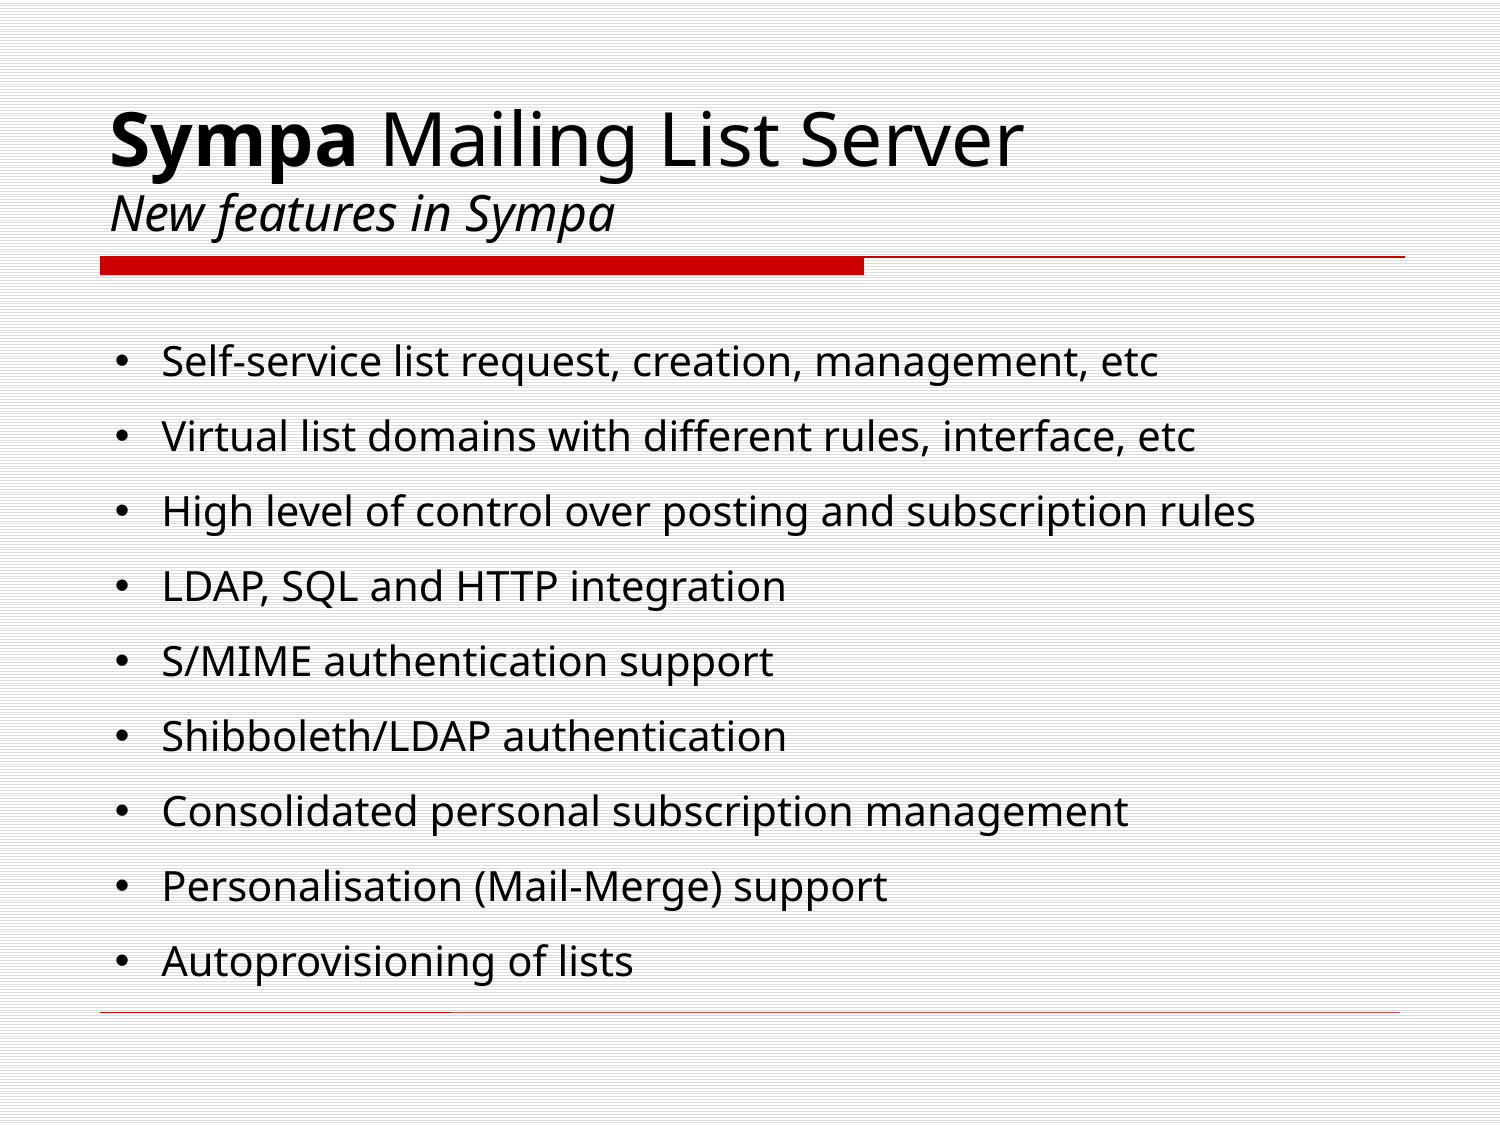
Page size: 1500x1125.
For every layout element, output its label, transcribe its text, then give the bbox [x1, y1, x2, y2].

text_box Self-service list request, creation, management, etc Virtual list domains with different rules, interface, etc High level of control over posting and subscription rules LDAP, SQL and HTTP integration S/MIME authentication support Shibboleth/LDAP authentication Consolidated personal subscription management Personalisation (Mail-Merge) support Autoprovisioning of lists [100, 302, 1400, 993]
title Sympa Mailing List Server New features in Sympa [93, 49, 1407, 250]
